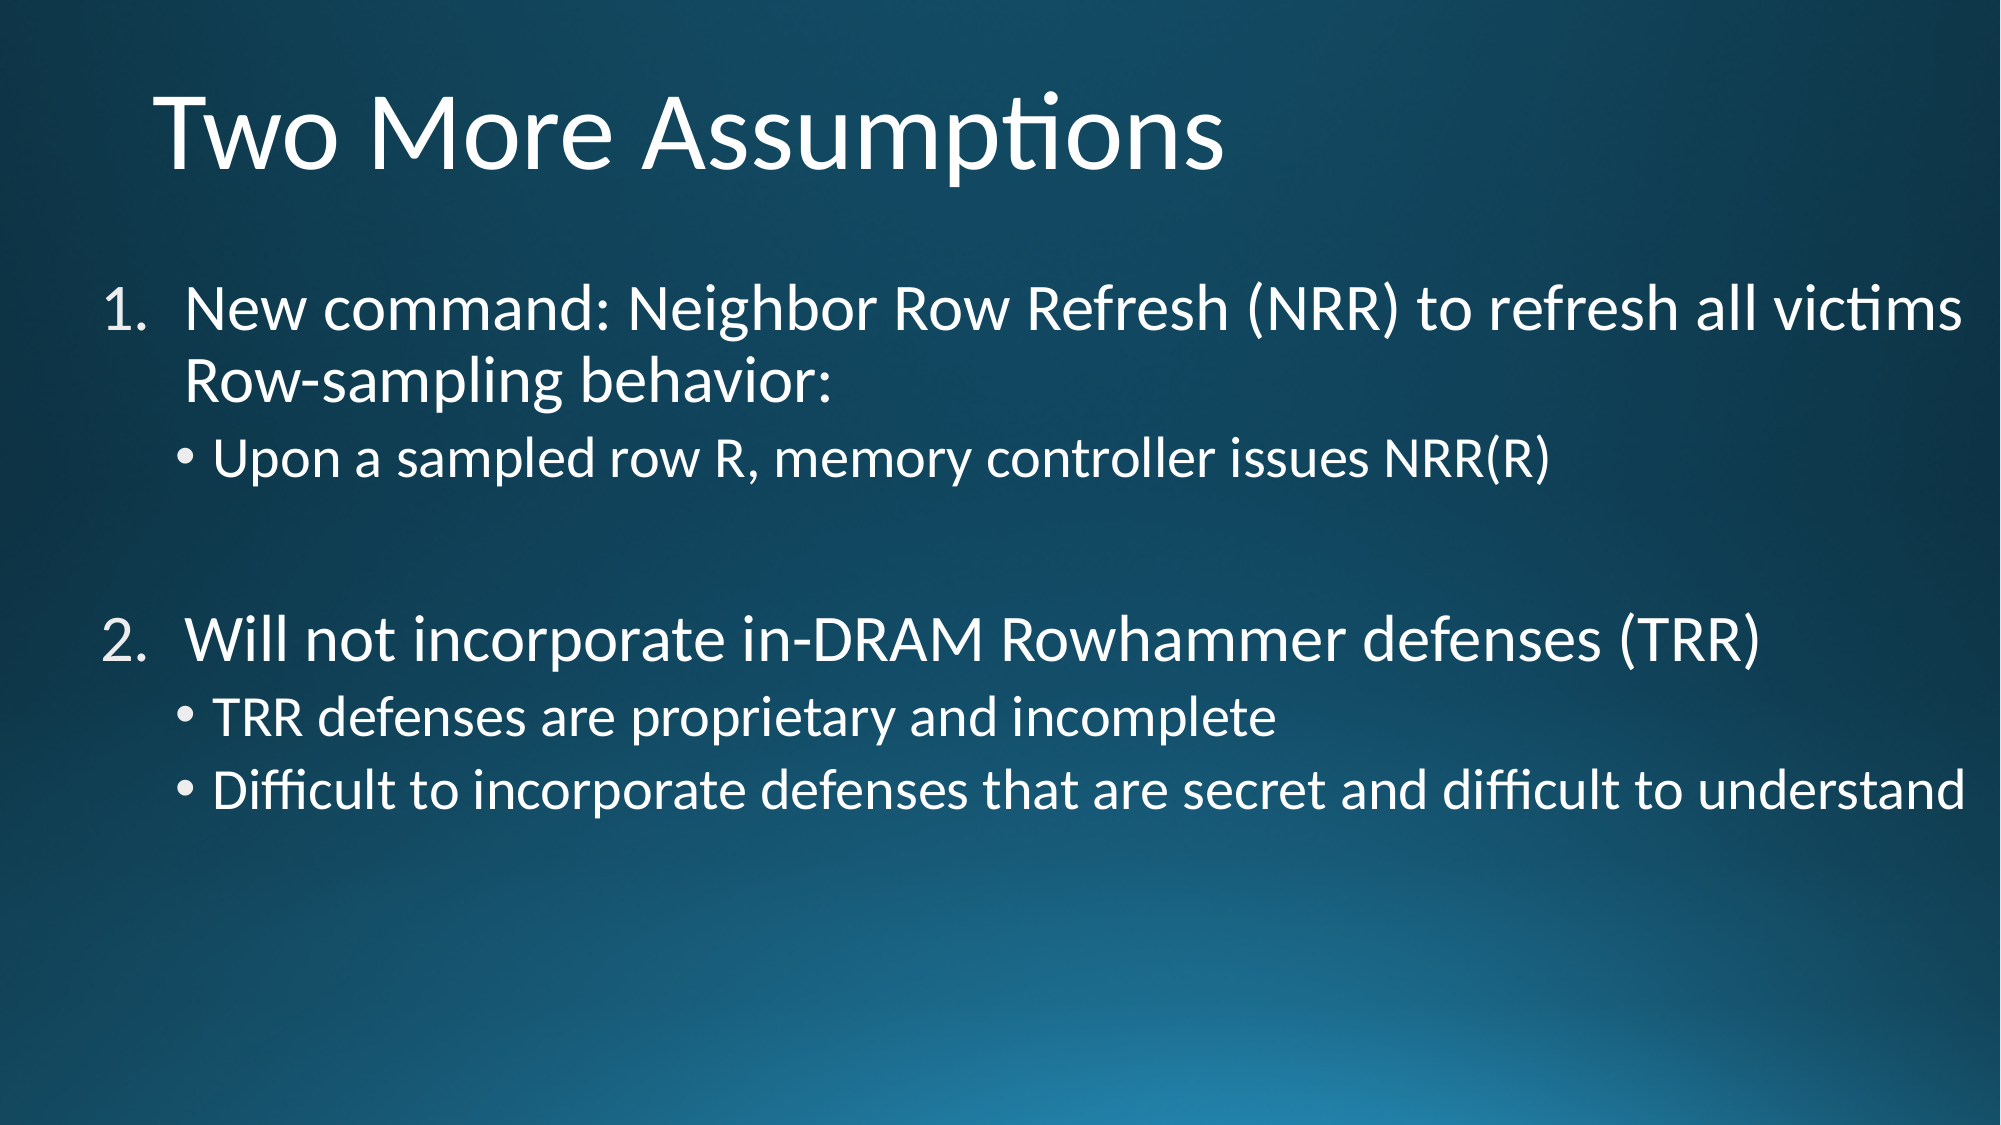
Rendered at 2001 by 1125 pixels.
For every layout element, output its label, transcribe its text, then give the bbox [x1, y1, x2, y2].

list New command: Neighbor Row Refresh (NRR) to refresh all victims Row-sampling behavior: Upon a sampled row R, memory controller issues NRR(R) Will not incorporate in-DRAM Rowhammer defenses (TRR) TRR defenses are proprietary and incomplete Difficult to incorporate defenses that are secret and difficult to understand [85, 265, 2000, 1016]
title Two More Assumptions [137, 24, 1863, 243]
picture [0, 0, 2001, 1125]
